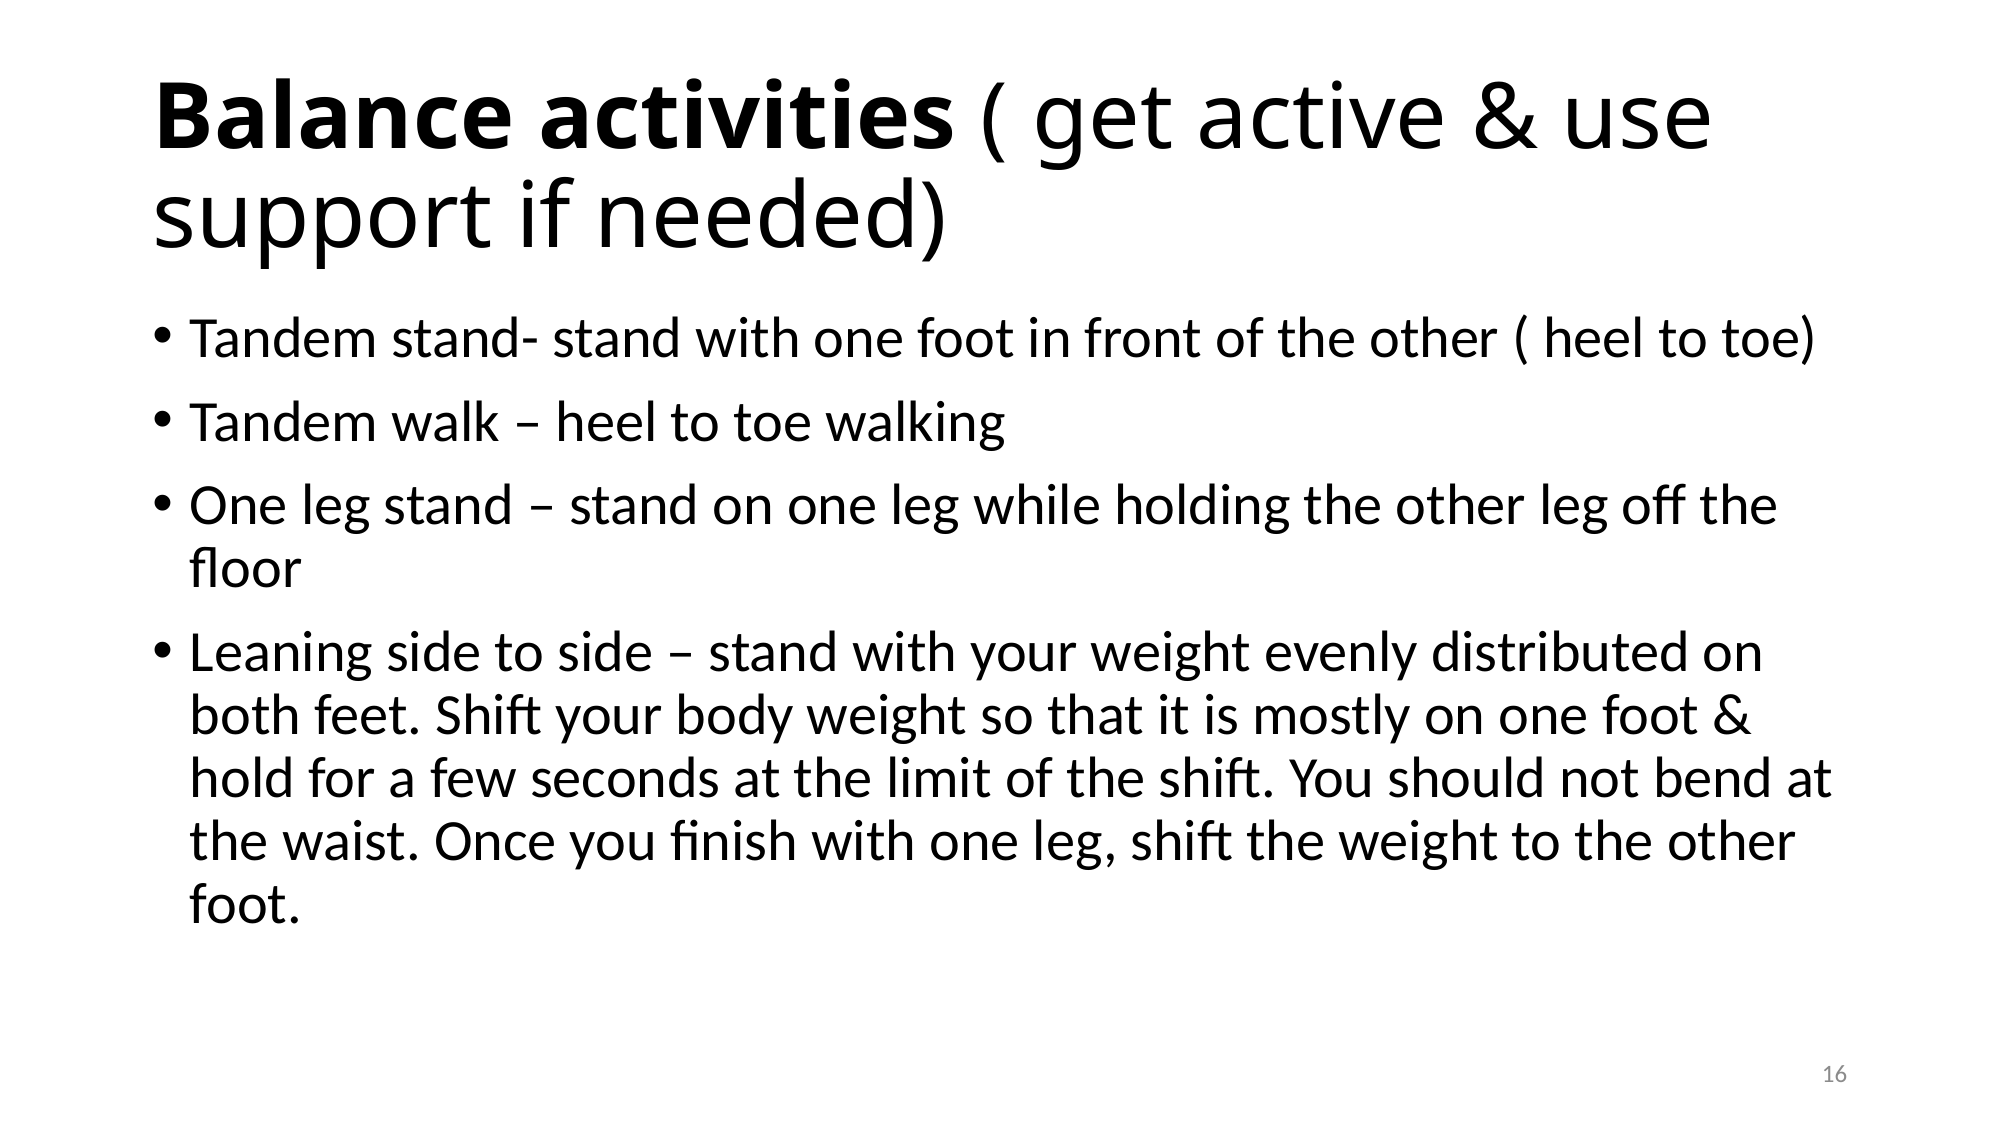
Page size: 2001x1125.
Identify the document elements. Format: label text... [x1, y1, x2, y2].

list Tandem stand- stand with one foot in front of the other ( heel to toe) Tandem walk – heel to toe walking One leg stand – stand on one leg while holding the other leg off the floor Leaning side to side – stand with your weight evenly distributed on both feet. Shift your body weight so that it is mostly on one foot & hold for a few seconds at the limit of the shift. You should not bend at the waist. Once you finish with one leg, shift the weight to the other foot. [137, 299, 1863, 1014]
title Balance activities ( get active & use support if needed) [137, 59, 1863, 278]
slide_number 16 [1412, 1042, 1863, 1103]
